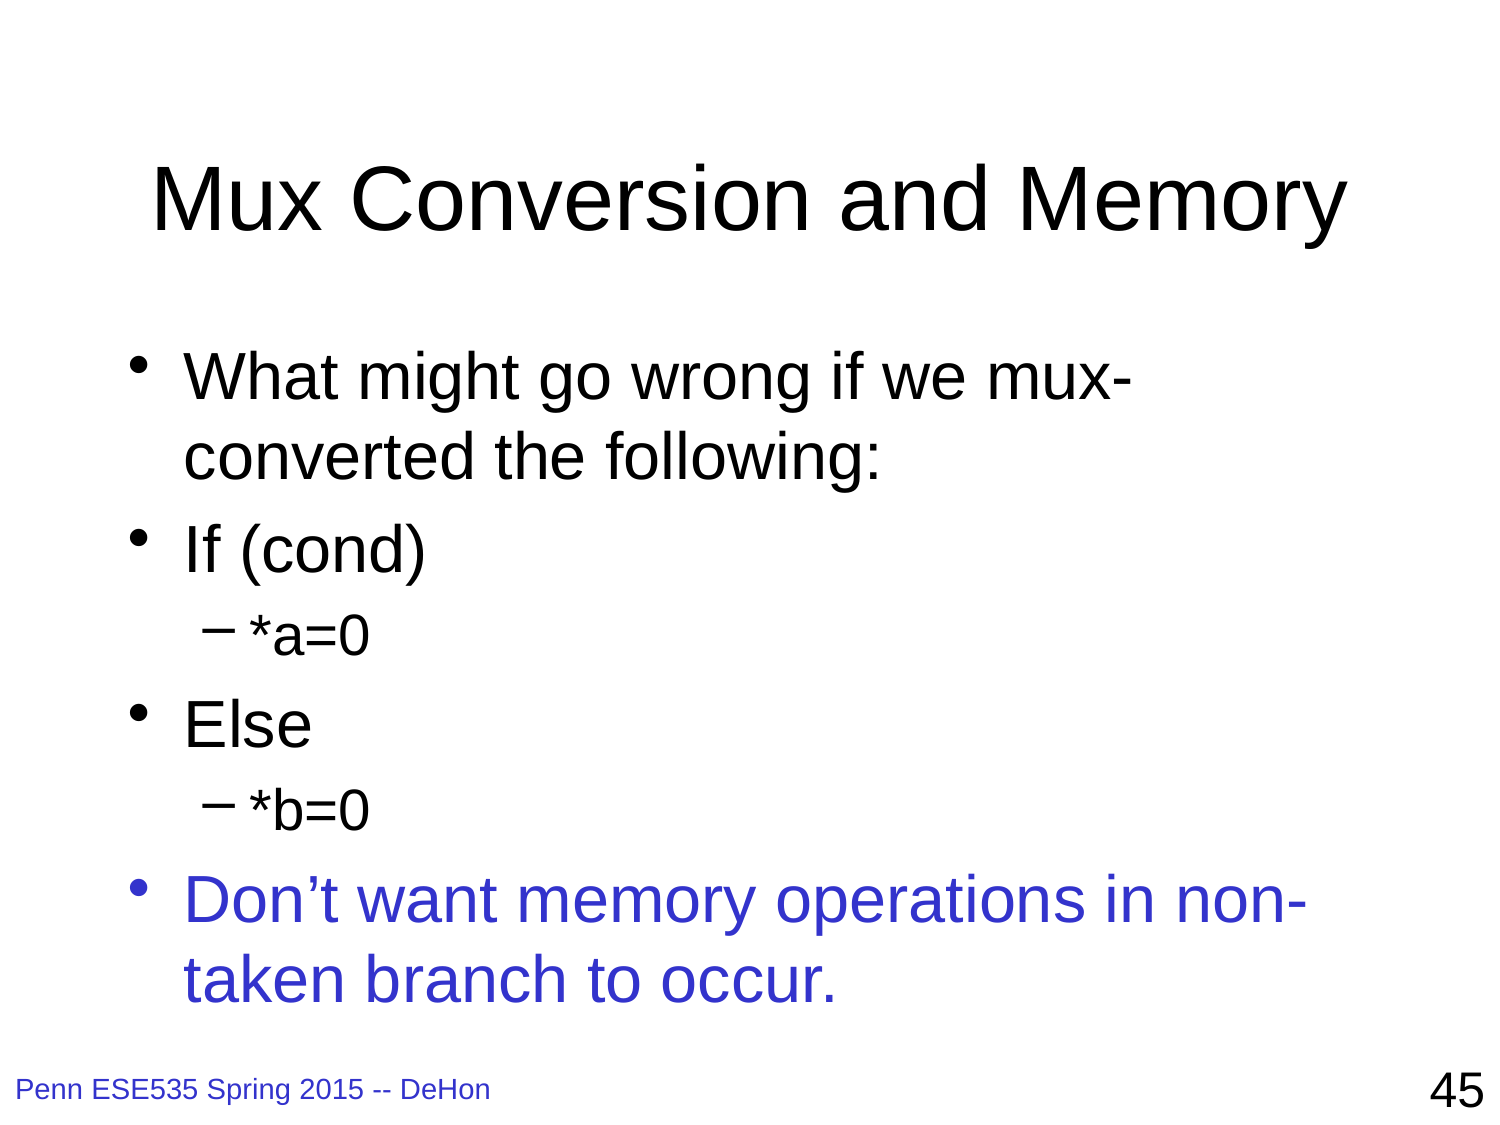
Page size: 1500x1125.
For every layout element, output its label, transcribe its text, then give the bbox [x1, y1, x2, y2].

title Mux Conversion and Memory [112, 99, 1388, 288]
slide_number Penn ESE535 Spring 2015 -- DeHon [0, 1062, 576, 1125]
slide_number 45 [1187, 1049, 1500, 1125]
list What might go wrong if we mux-converted the following: If (cond) *a=0 Else *b=0 Don’t want memory operations in non-taken branch to occur. [112, 324, 1388, 1076]
